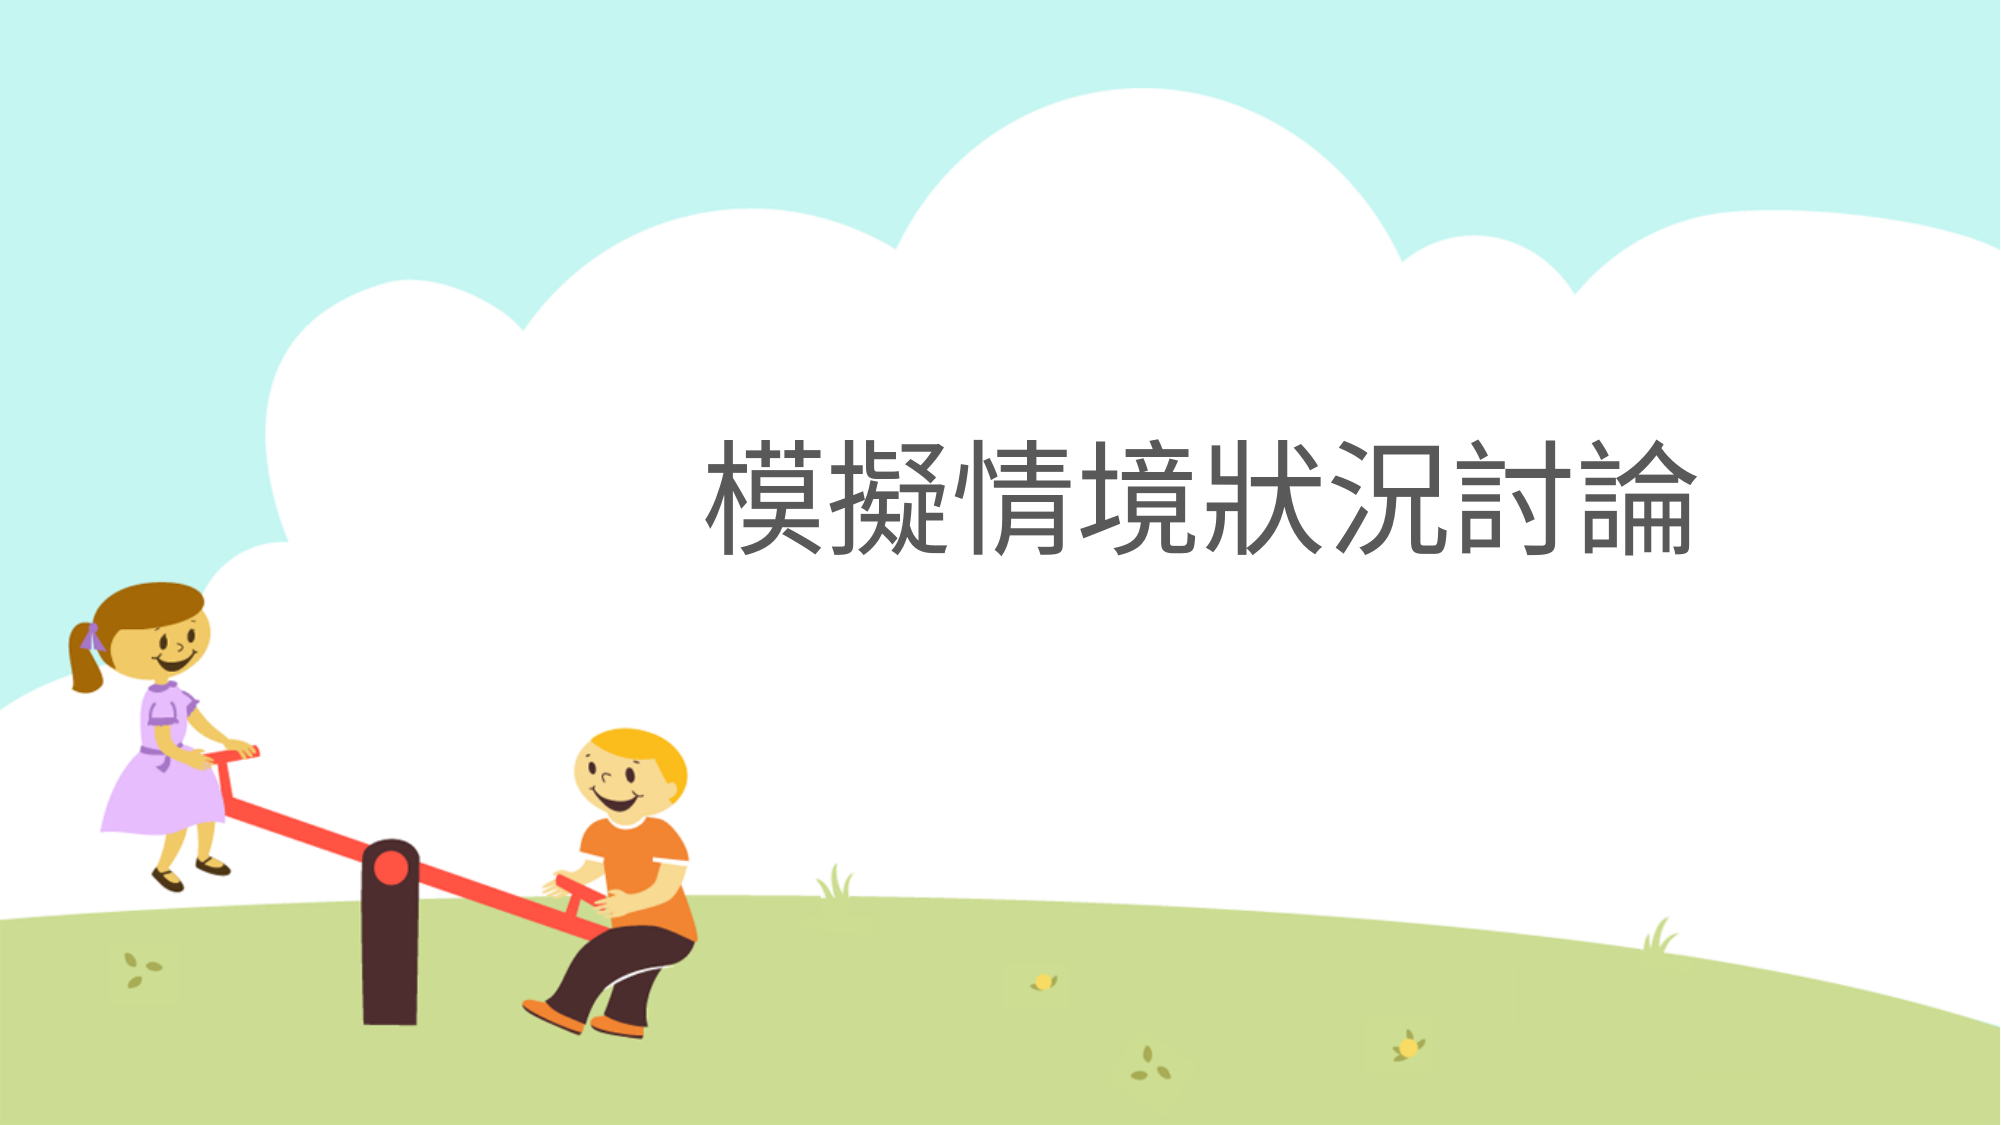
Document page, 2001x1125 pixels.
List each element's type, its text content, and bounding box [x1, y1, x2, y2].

picture [0, 0, 2001, 1125]
title 模擬情境狀況討論 [686, 172, 1737, 580]
